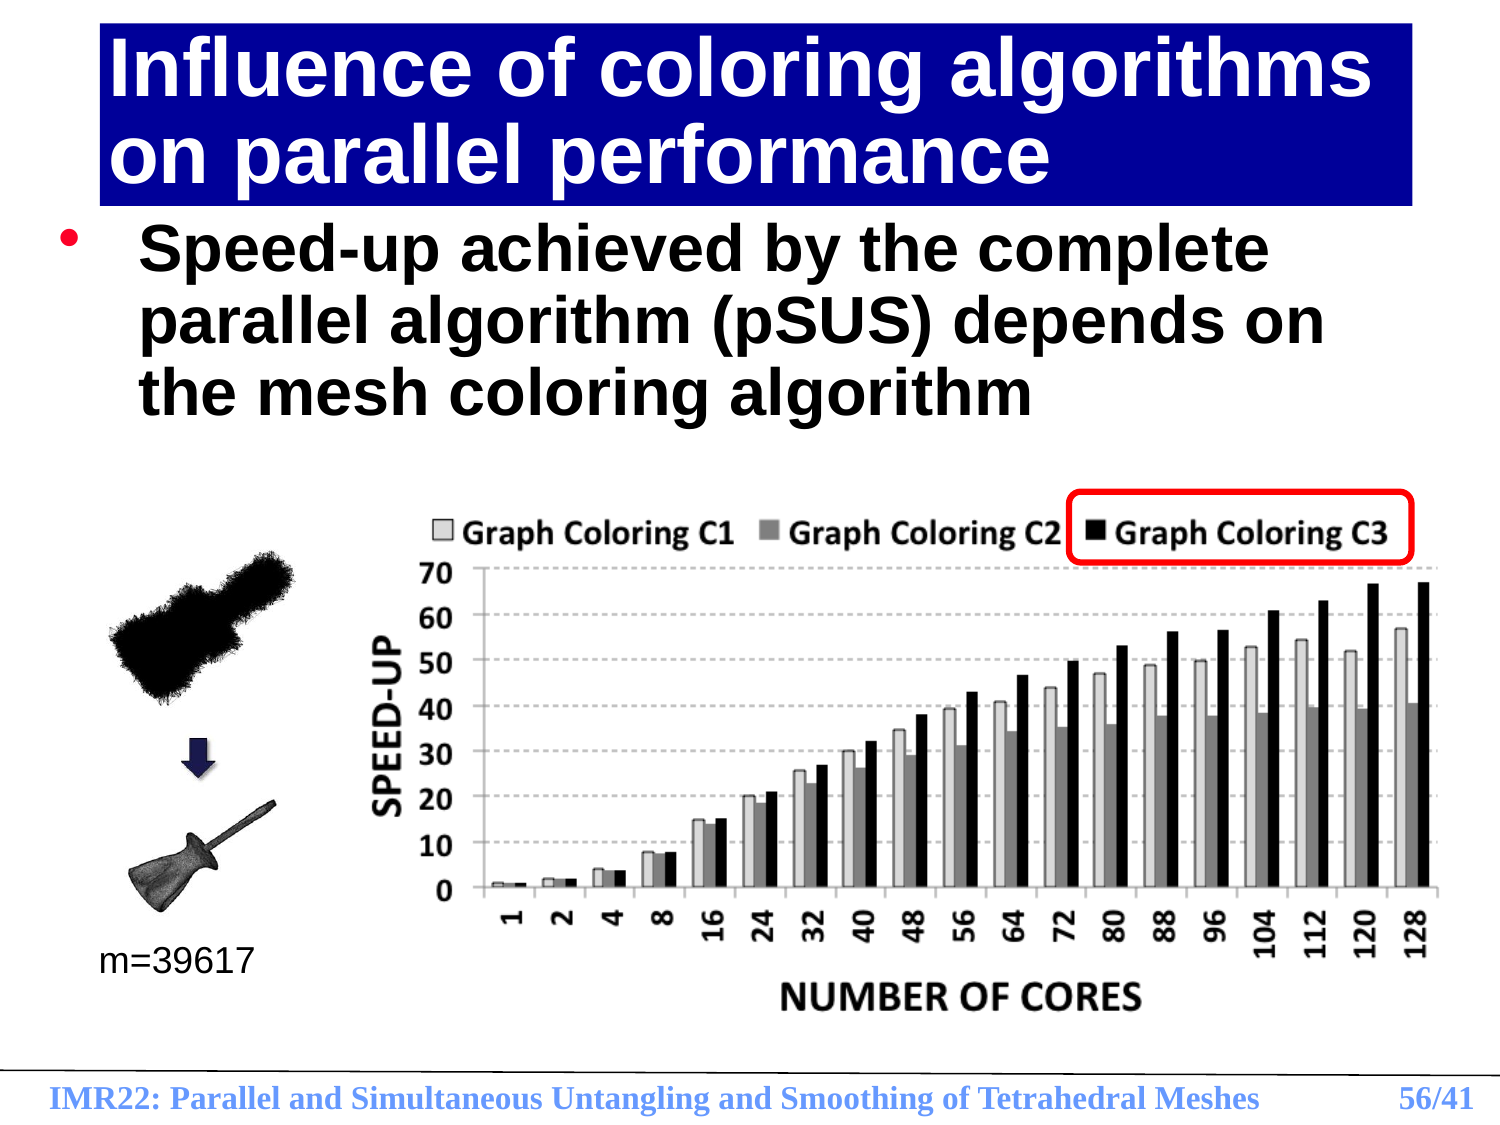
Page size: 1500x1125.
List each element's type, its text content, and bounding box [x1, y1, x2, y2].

text_box m=39617 [64, 928, 290, 989]
picture [354, 491, 1457, 1025]
title Influence of coloring algorithms on parallel performance [99, 23, 1413, 207]
list Speed-up achieved by the complete parallel algorithm (pSUS) depends on the mesh coloring algorithm [46, 207, 1438, 516]
picture [99, 538, 302, 956]
